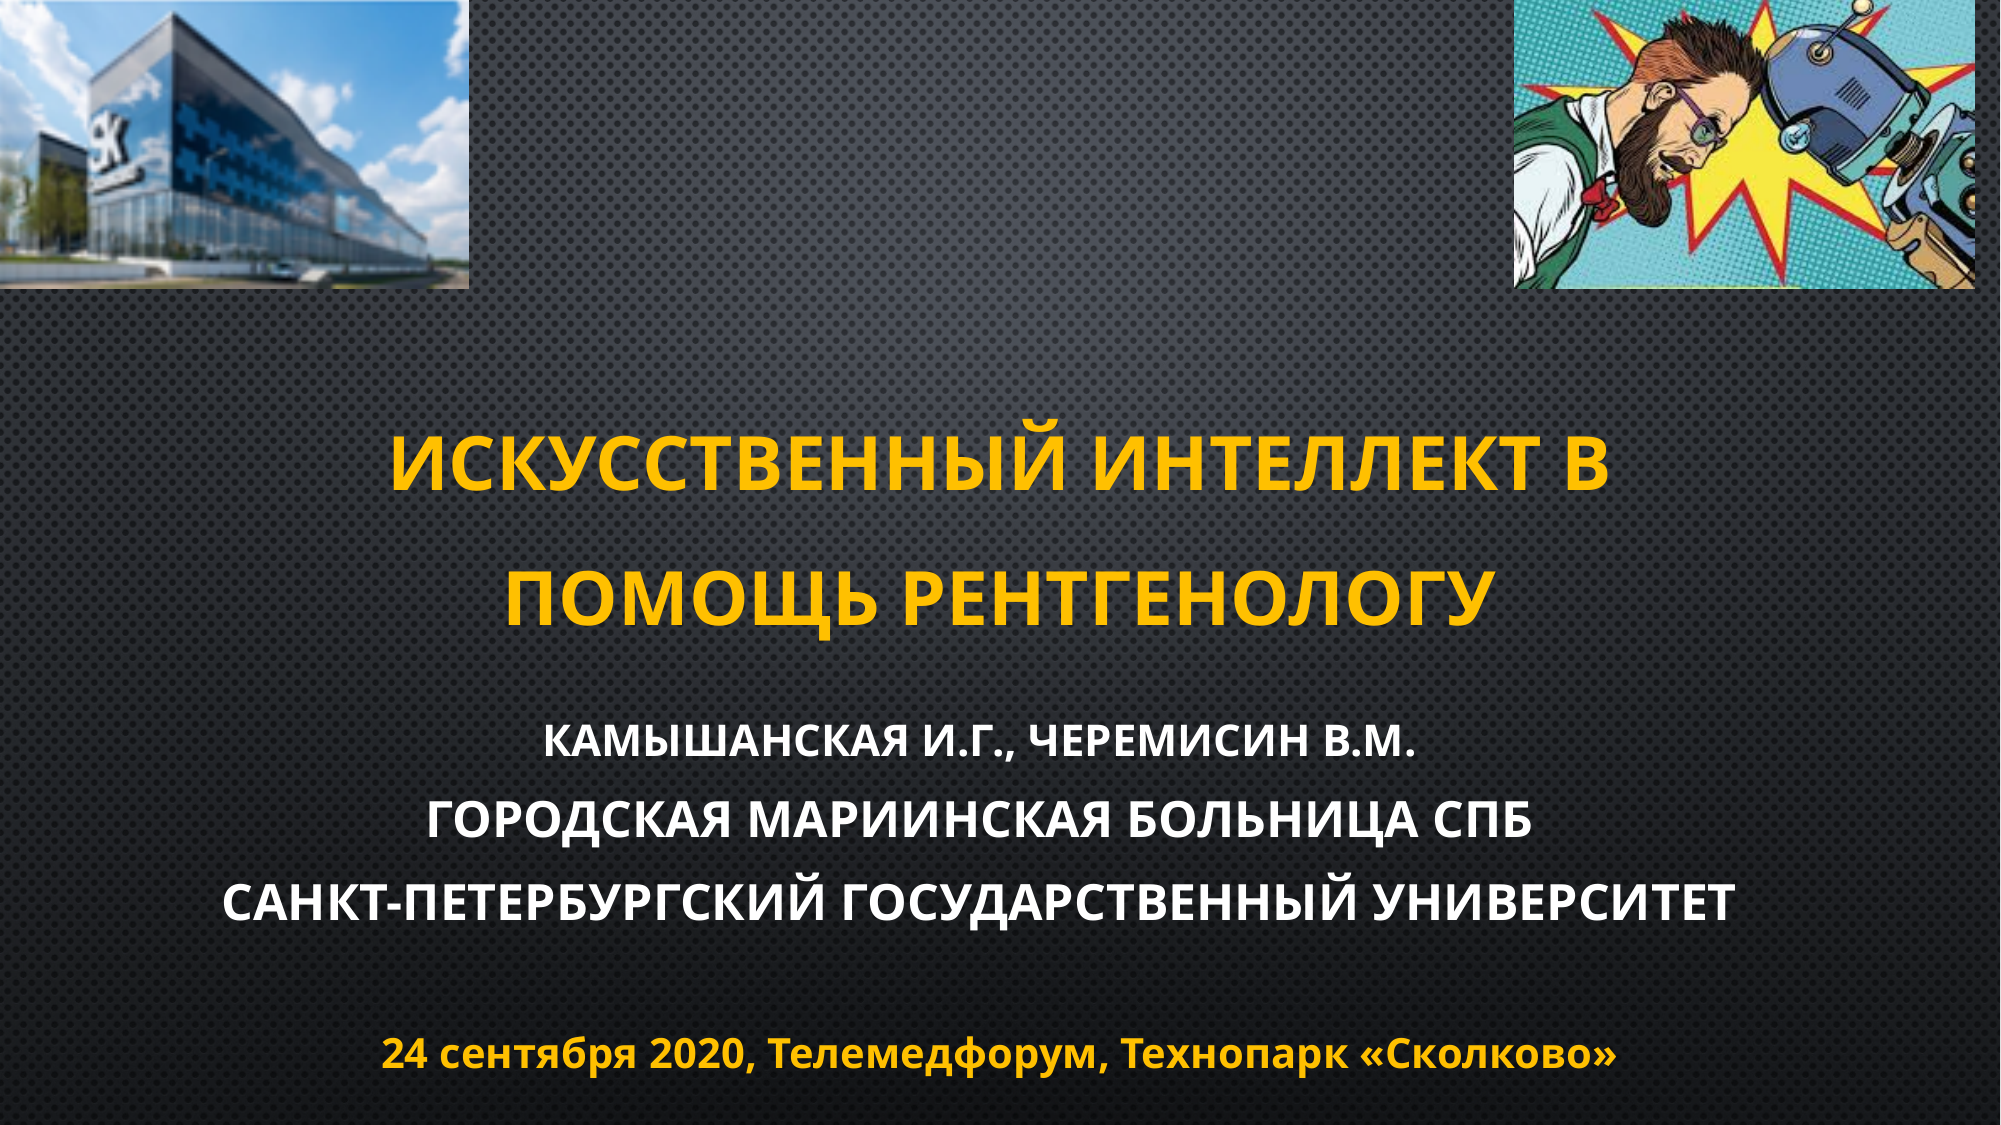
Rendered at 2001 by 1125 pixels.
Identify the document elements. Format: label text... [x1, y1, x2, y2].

picture [1514, 0, 1975, 289]
title Искусственный интеллект в помощь рентгенологу [201, 398, 1799, 648]
picture [0, 0, 469, 289]
text_box 24 сентября 2020, Телемедфорум, Технопарк «Сколково» [366, 1018, 1634, 1125]
subtitle Камышанская И.Г., Черемисин В.М. Городская Мариинская больница СПб Санкт-Петербургский государственный университет [155, 705, 1804, 956]
